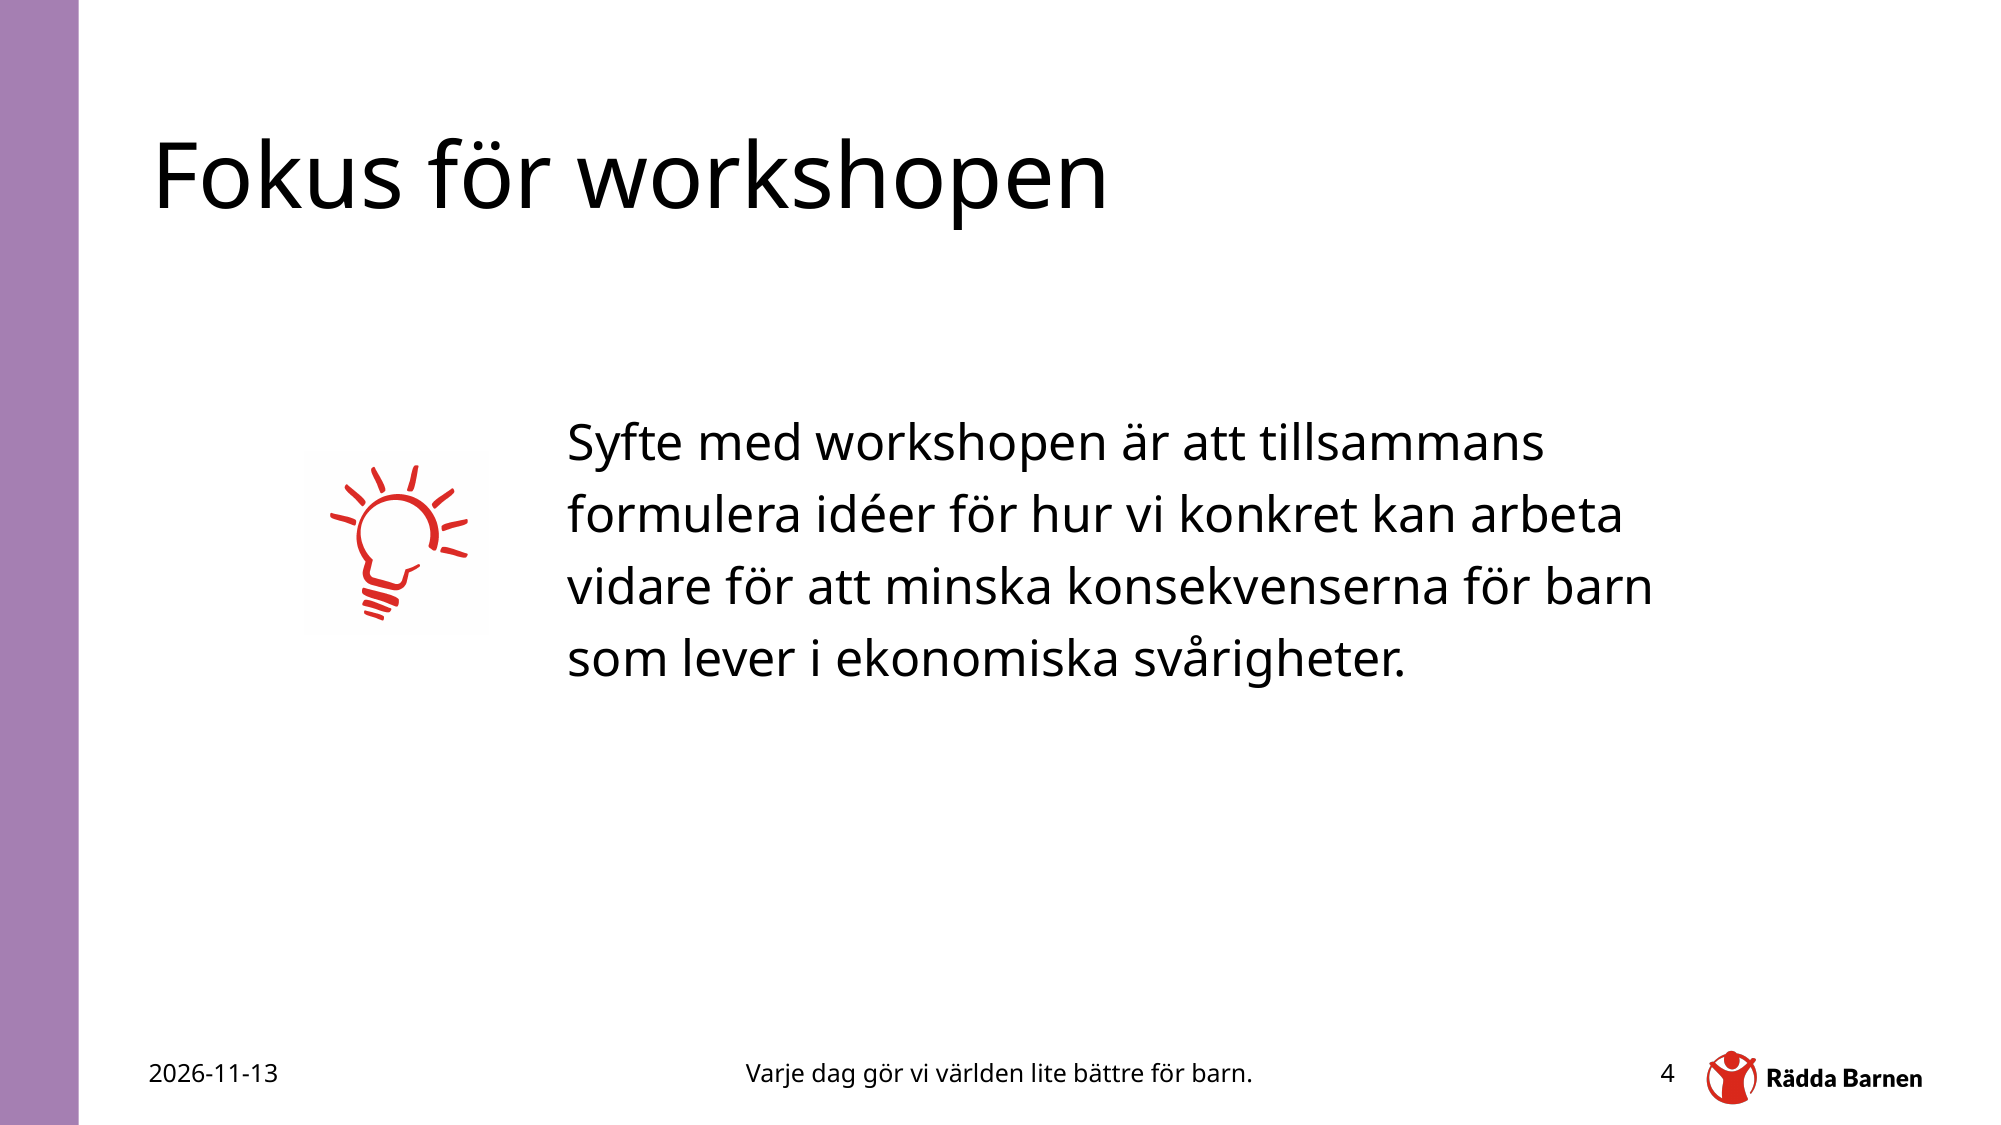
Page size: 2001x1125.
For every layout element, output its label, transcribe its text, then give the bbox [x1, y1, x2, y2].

footer Varje dag gör vi världen lite bättre för barn. [415, 1059, 1584, 1090]
title Fokus för workshopen [136, 104, 1700, 254]
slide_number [133, 1059, 415, 1090]
list Syfte med workshopen är att tillsammans formulera idéer för hur vi konkret kan arbeta vidare för att minska konsekvenserna för barn som lever i ekonomiska svårigheter. [552, 390, 1696, 1031]
slide_number 4 [1584, 1059, 1690, 1090]
picture [304, 451, 489, 636]
picture [1697, 1041, 1933, 1114]
